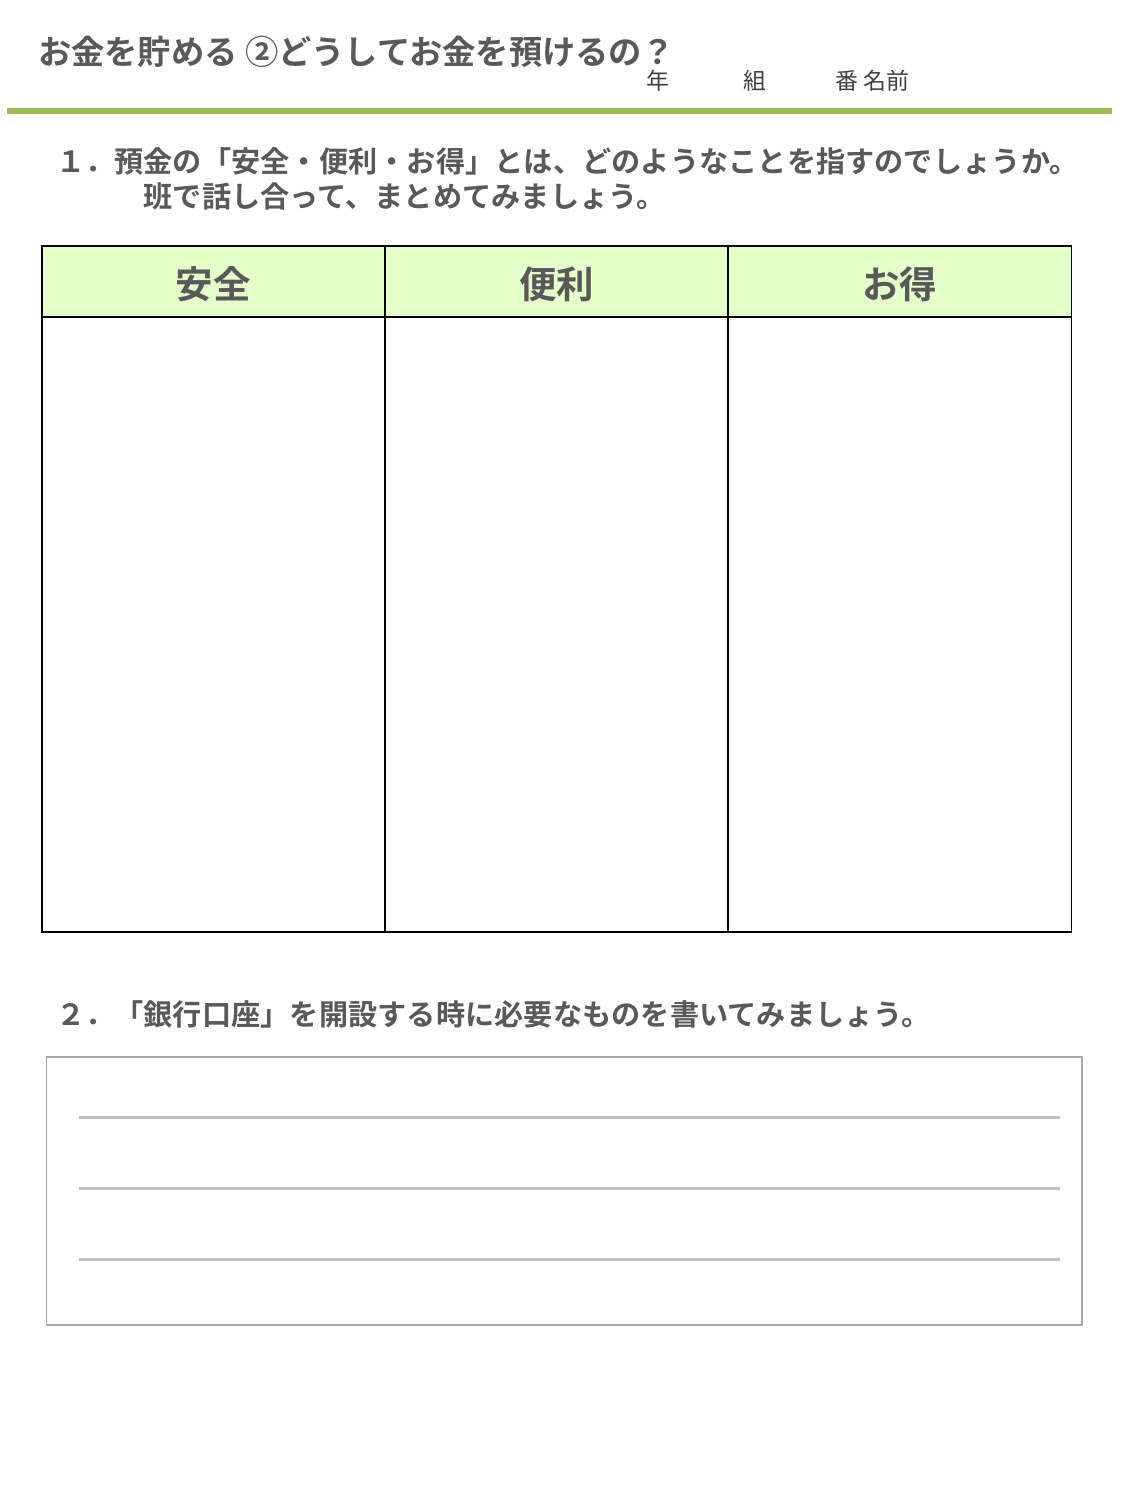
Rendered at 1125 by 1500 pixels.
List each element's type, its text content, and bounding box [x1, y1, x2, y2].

text_box お金を貯める ②どうしてお金を預けるの？ [23, 23, 1125, 79]
table_cell [43, 318, 384, 931]
text_box ２．「銀行口座」を開設する時に必要なものを書いてみましょう。 [41, 988, 1105, 1039]
table_cell [386, 318, 727, 931]
text_box 年 組 番 名前 [562, 59, 1113, 102]
text_box [44, 1055, 1084, 1327]
table_header 便利 [386, 247, 727, 316]
table_header 安全 [43, 247, 384, 316]
text_box １．預金の「安全・便利・お得」とは、どのようなことを指すのでしょうか。 班で話し合って、まとめてみましょう。 [41, 135, 1105, 221]
table_header お得 [729, 247, 1071, 316]
table_cell [729, 318, 1071, 931]
